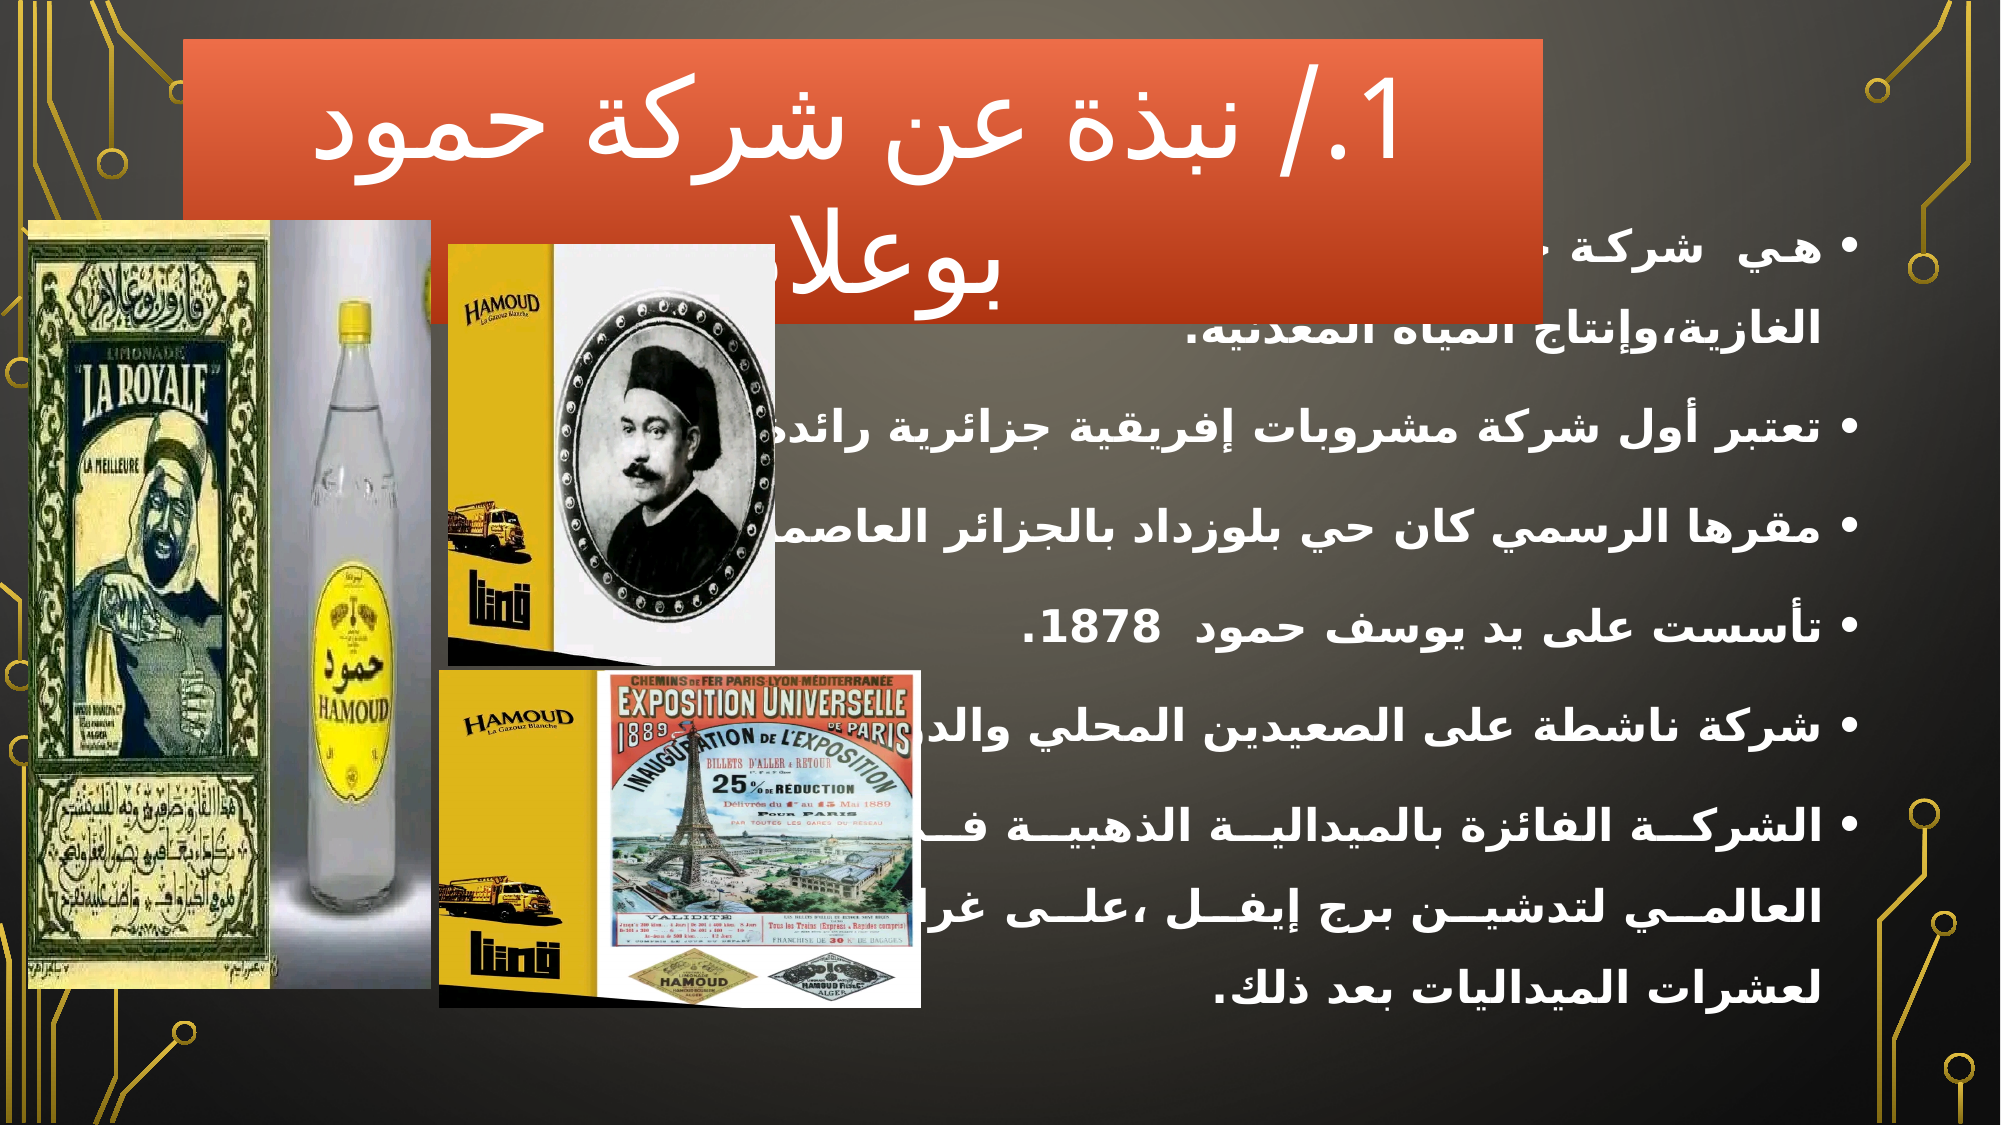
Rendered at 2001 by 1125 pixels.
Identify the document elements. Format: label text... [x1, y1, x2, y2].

picture [439, 670, 922, 1008]
picture [28, 220, 432, 989]
picture [448, 244, 775, 666]
list هي شركة خاصة بتصنيع المشروبات الغازية وغير الغازية،وإنتاج المياه المعدنية. تعتبر أول شركة مشروبات إفريقية جزائرية رائدة. مقرها الرسمي كان حي بلوزداد بالجزائر العاصمة. تأسست على يد يوسف حمود 1878. شركة ناشطة على الصعيدين المحلي والدولي. الشركة الفائزة بالميدالية الذهبية في المعرض العالمي لتدشين برج إيفل ،على غرار حصدها لعشرات الميداليات بعد ذلك. [674, 182, 1873, 1031]
text_box 1./ نبذة عن شركة حمود بوعلام [183, 39, 1543, 324]
